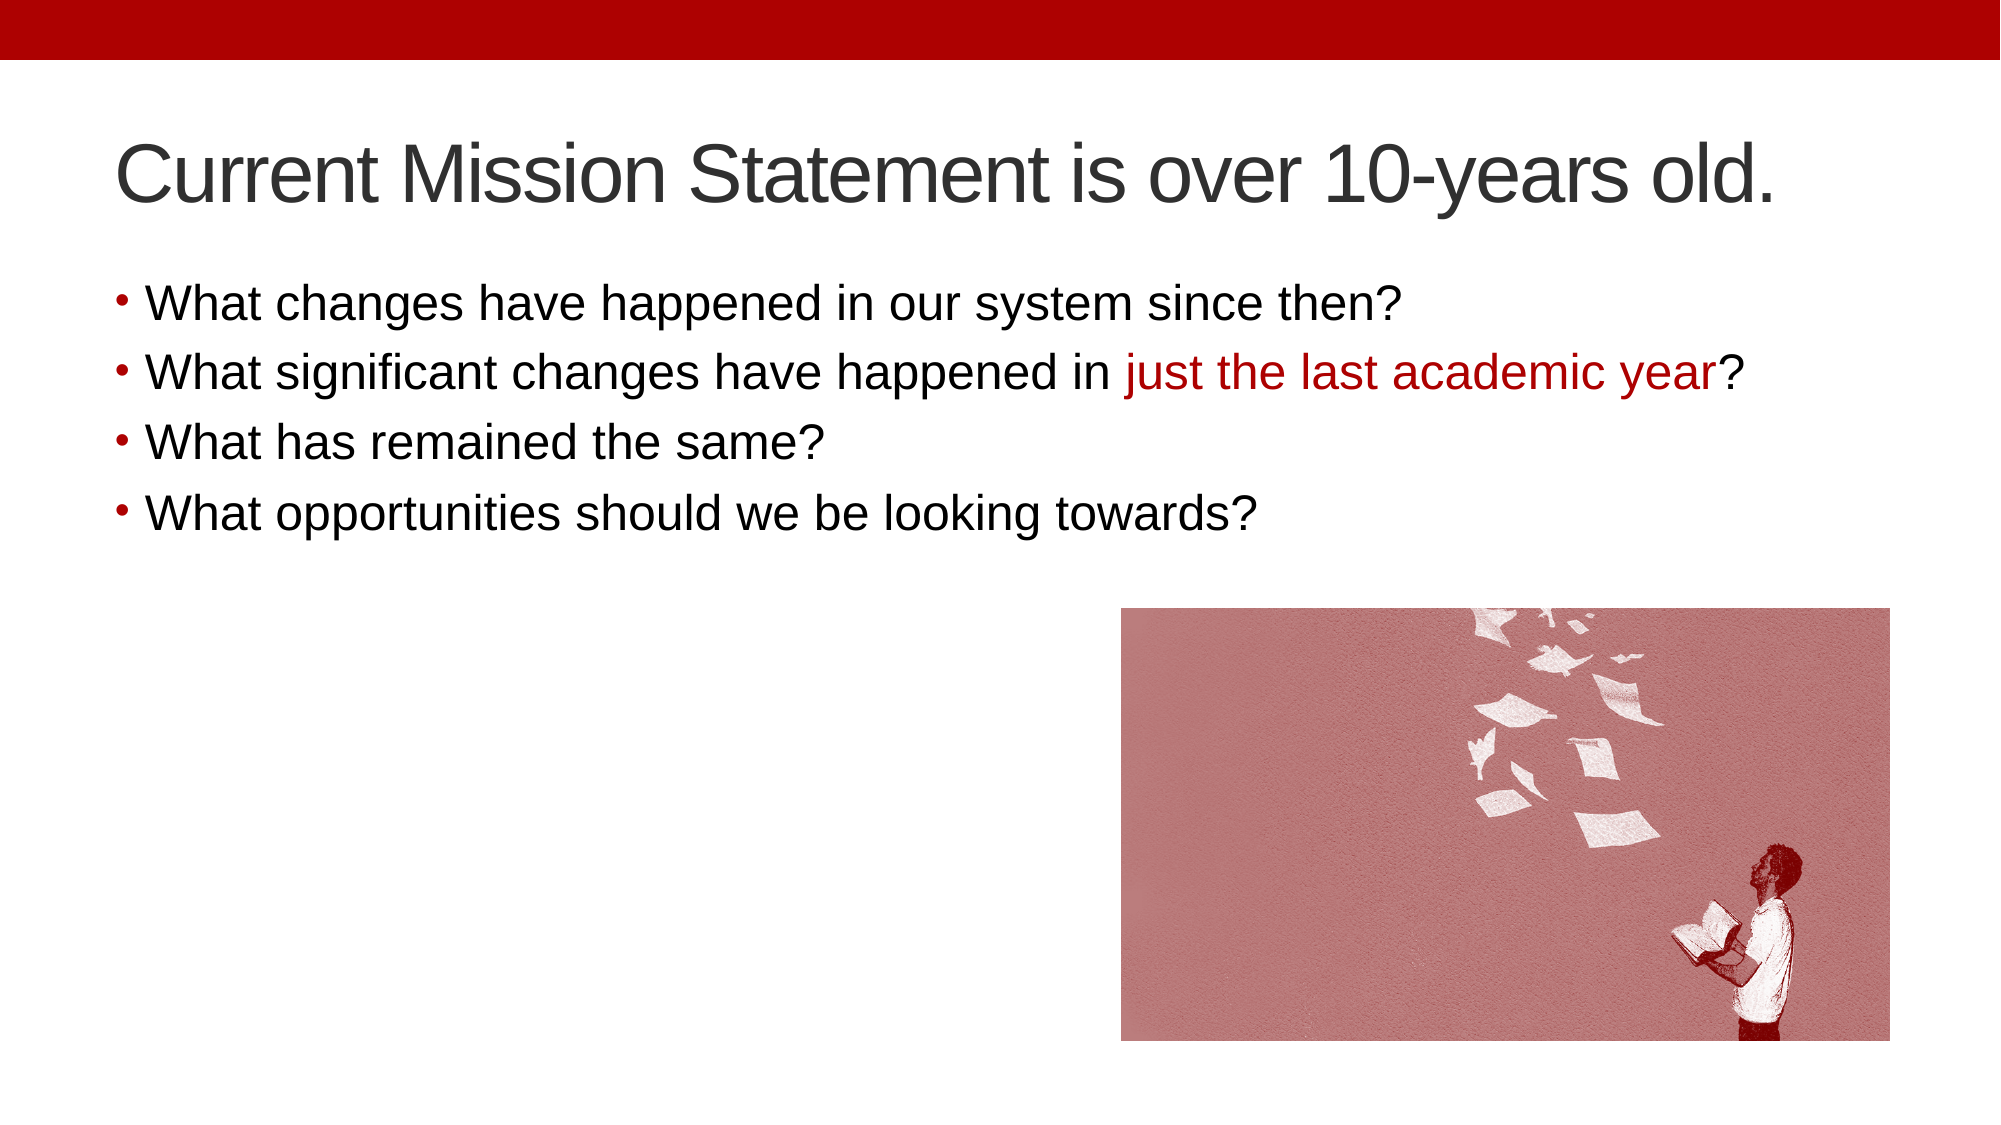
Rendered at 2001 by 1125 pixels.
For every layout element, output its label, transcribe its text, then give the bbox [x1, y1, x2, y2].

title Current Mission Statement is over 10-years old. [99, 87, 1900, 250]
picture [1121, 608, 1890, 1042]
list What changes have happened in our system since then? What significant changes have happened in just the last academic year? What has remained the same? What opportunities should we be looking towards? [99, 262, 1900, 1063]
